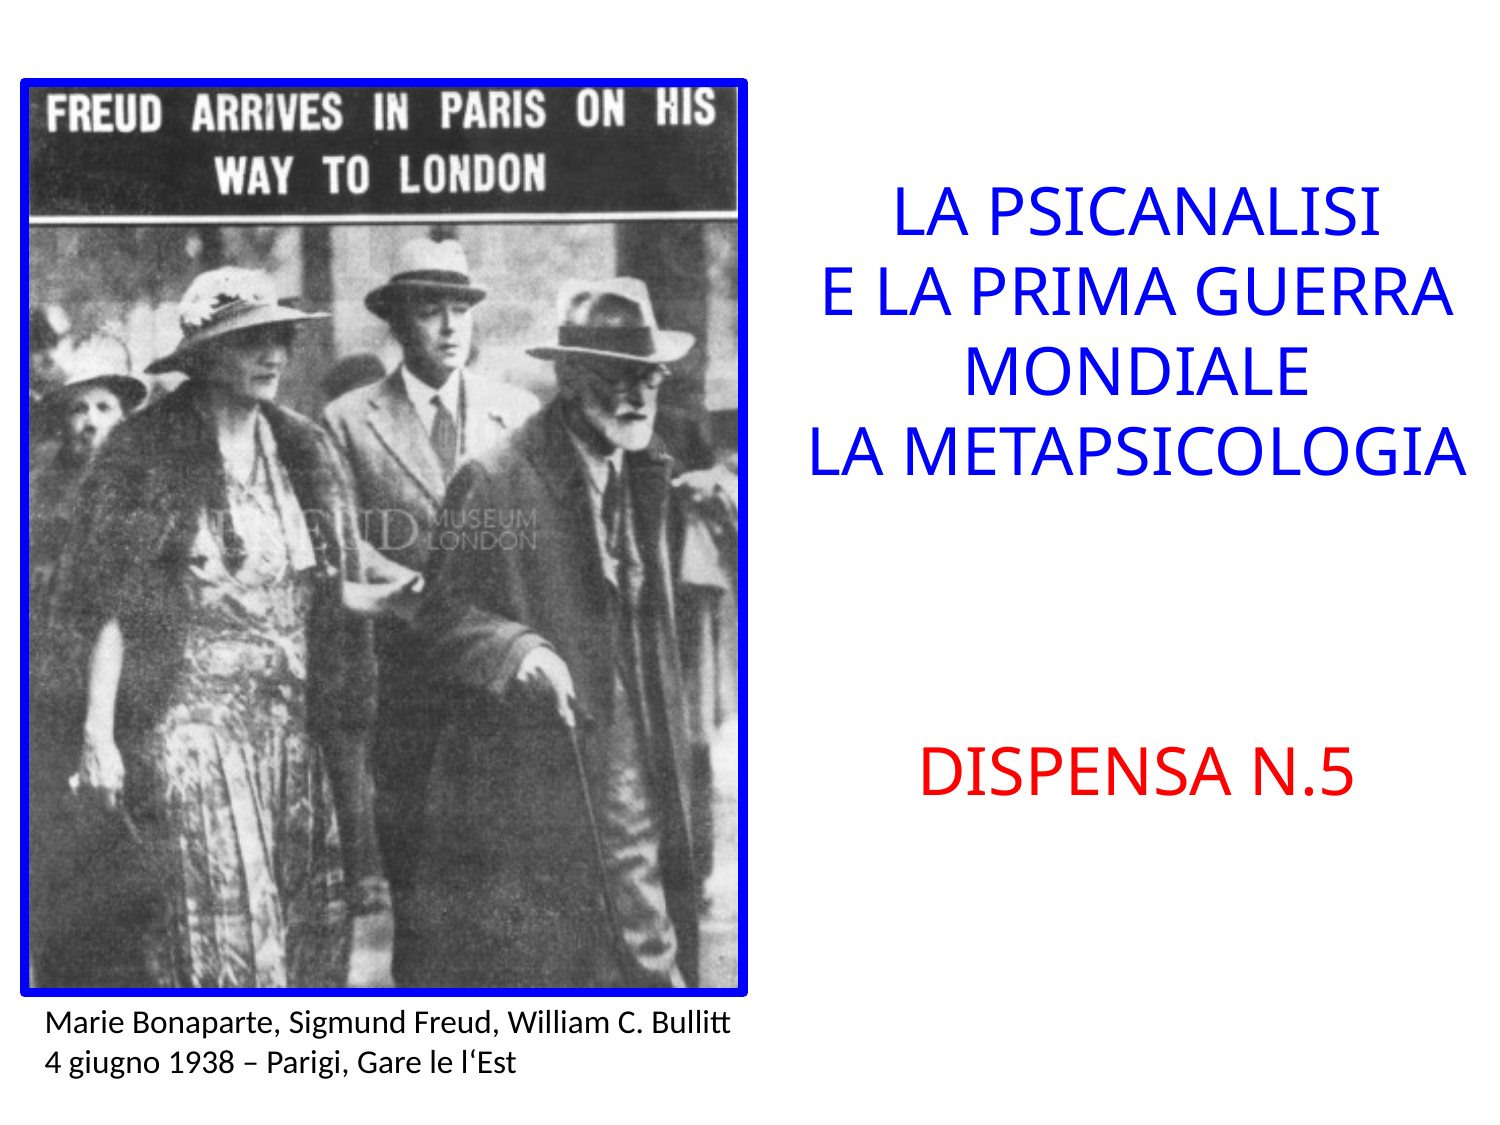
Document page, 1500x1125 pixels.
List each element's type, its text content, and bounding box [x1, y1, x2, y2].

text_box Marie Bonaparte, Sigmund Freud, William C. Bullitt 4 giugno 1938 – Parigi, Gare le l‘Est [29, 993, 751, 1088]
text_box LA PSICANALISI E LA PRIMA GUERRA MONDIALE LA METAPSICOLOGIA DISPENSA N.5 [771, 161, 1500, 906]
picture [29, 86, 739, 989]
